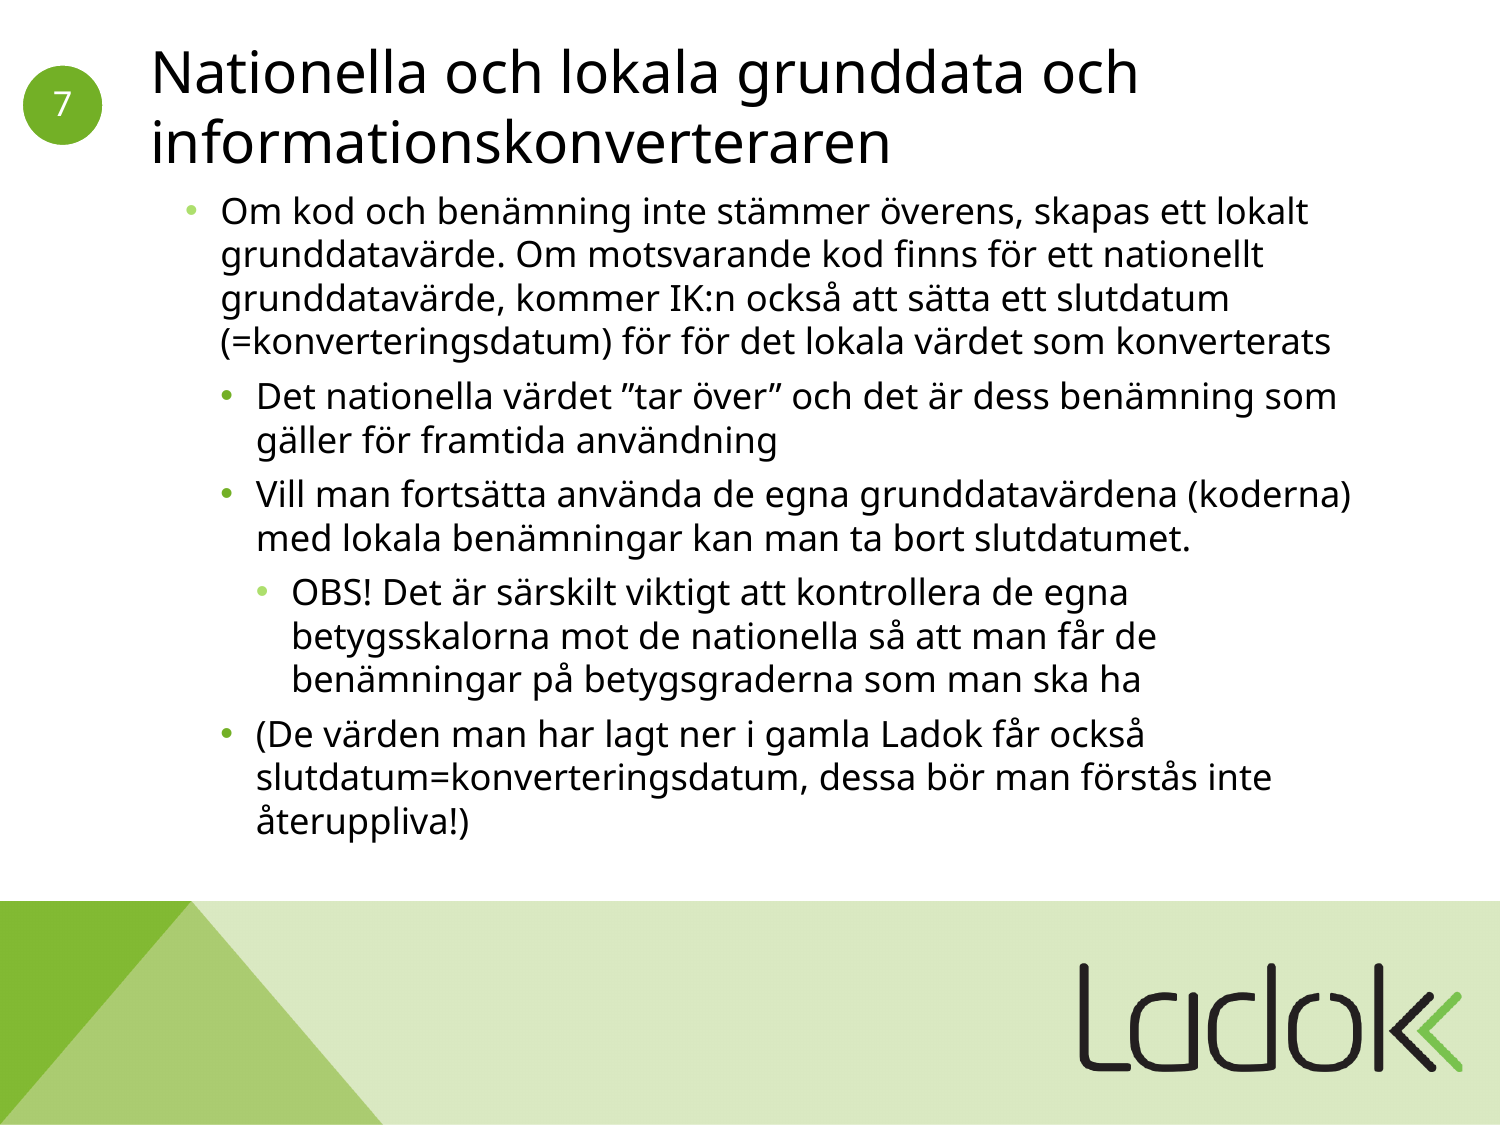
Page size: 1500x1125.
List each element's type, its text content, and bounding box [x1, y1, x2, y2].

title Nationella och lokala grunddata och informationskonverteraren [135, 60, 1369, 150]
list Om kod och benämning inte stämmer överens, skapas ett lokalt grunddatavärde. Om motsvarande kod finns för ett nationellt grunddatavärde, kommer IK:n också att sätta ett slutdatum (=konverteringsdatum) för för det lokala värdet som konverterats Det nationella värdet ”tar över” och det är dess benämning som gäller för framtida användning Vill man fortsätta använda de egna grunddatavärdena (koderna) med lokala benämningar kan man ta bort slutdatumet. OBS! Det är särskilt viktigt att kontrollera de egna betygsskalorna mot de nationella så att man får de benämningar på betygsgraderna som man ska ha (De värden man har lagt ner i gamla Ladok får också slutdatum=konverteringsdatum, dessa bör man förstås inte återuppliva!) [135, 180, 1369, 870]
picture [0, 901, 1500, 1125]
